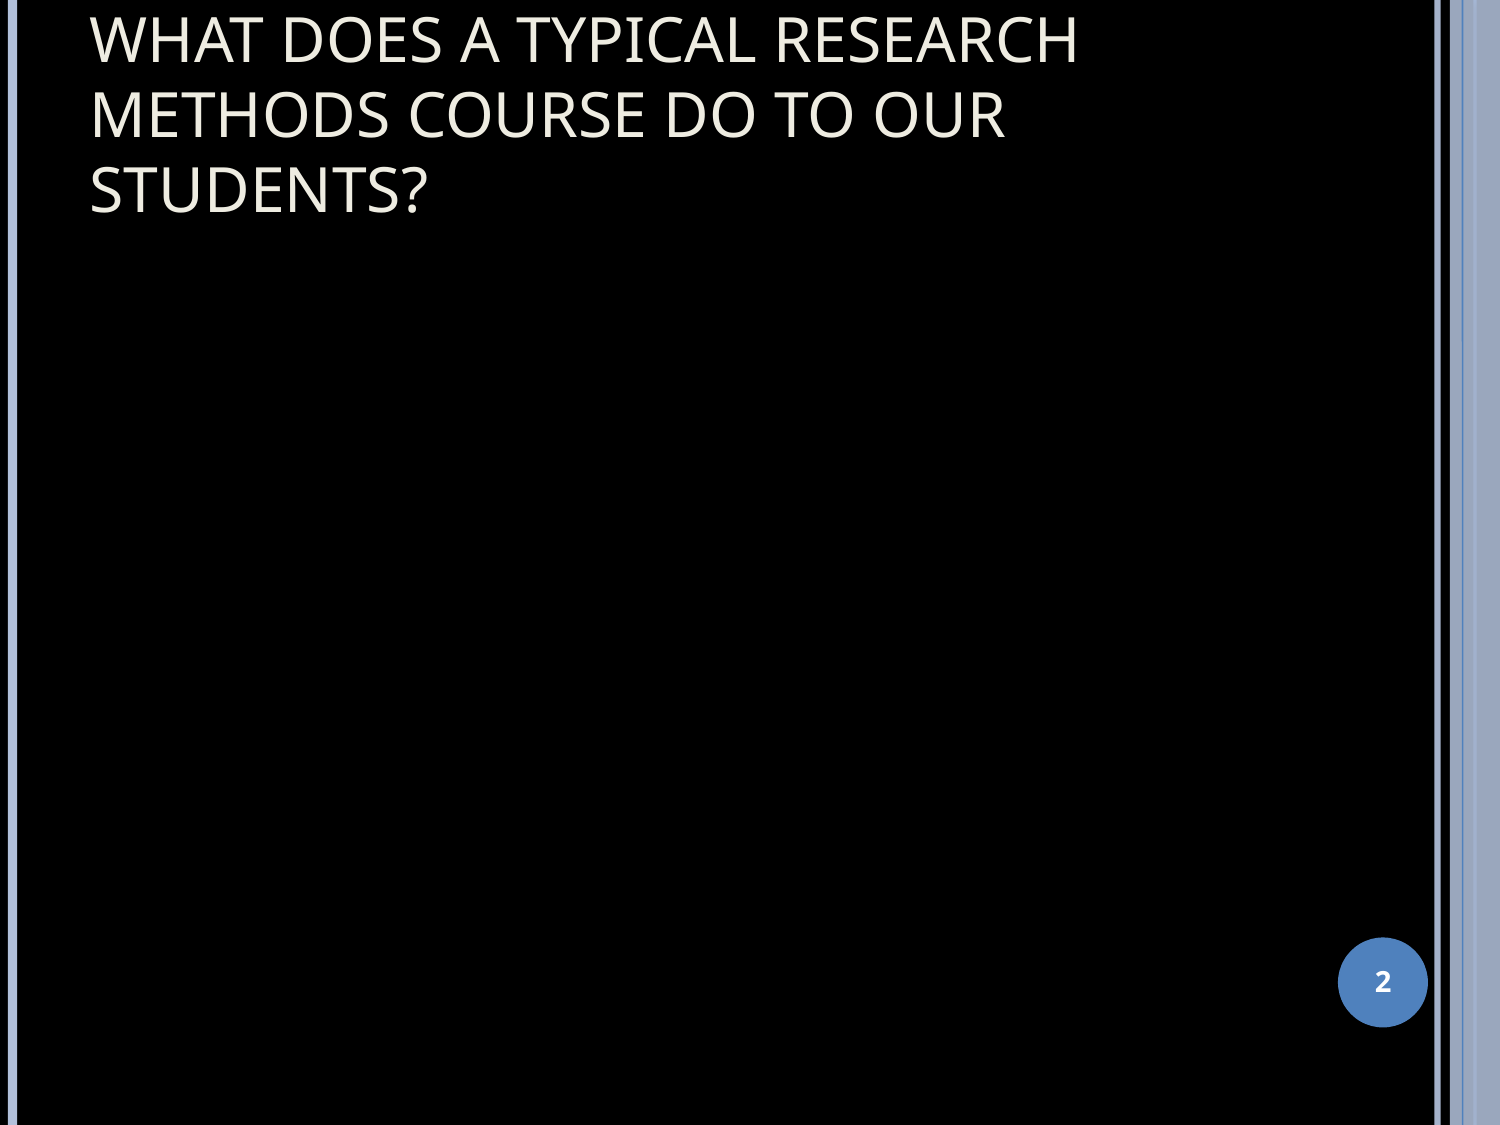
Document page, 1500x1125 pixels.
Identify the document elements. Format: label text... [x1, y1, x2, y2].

slide_number 2 [1333, 940, 1434, 1027]
title What does a typical research methods course do to our students? [75, 45, 1300, 233]
